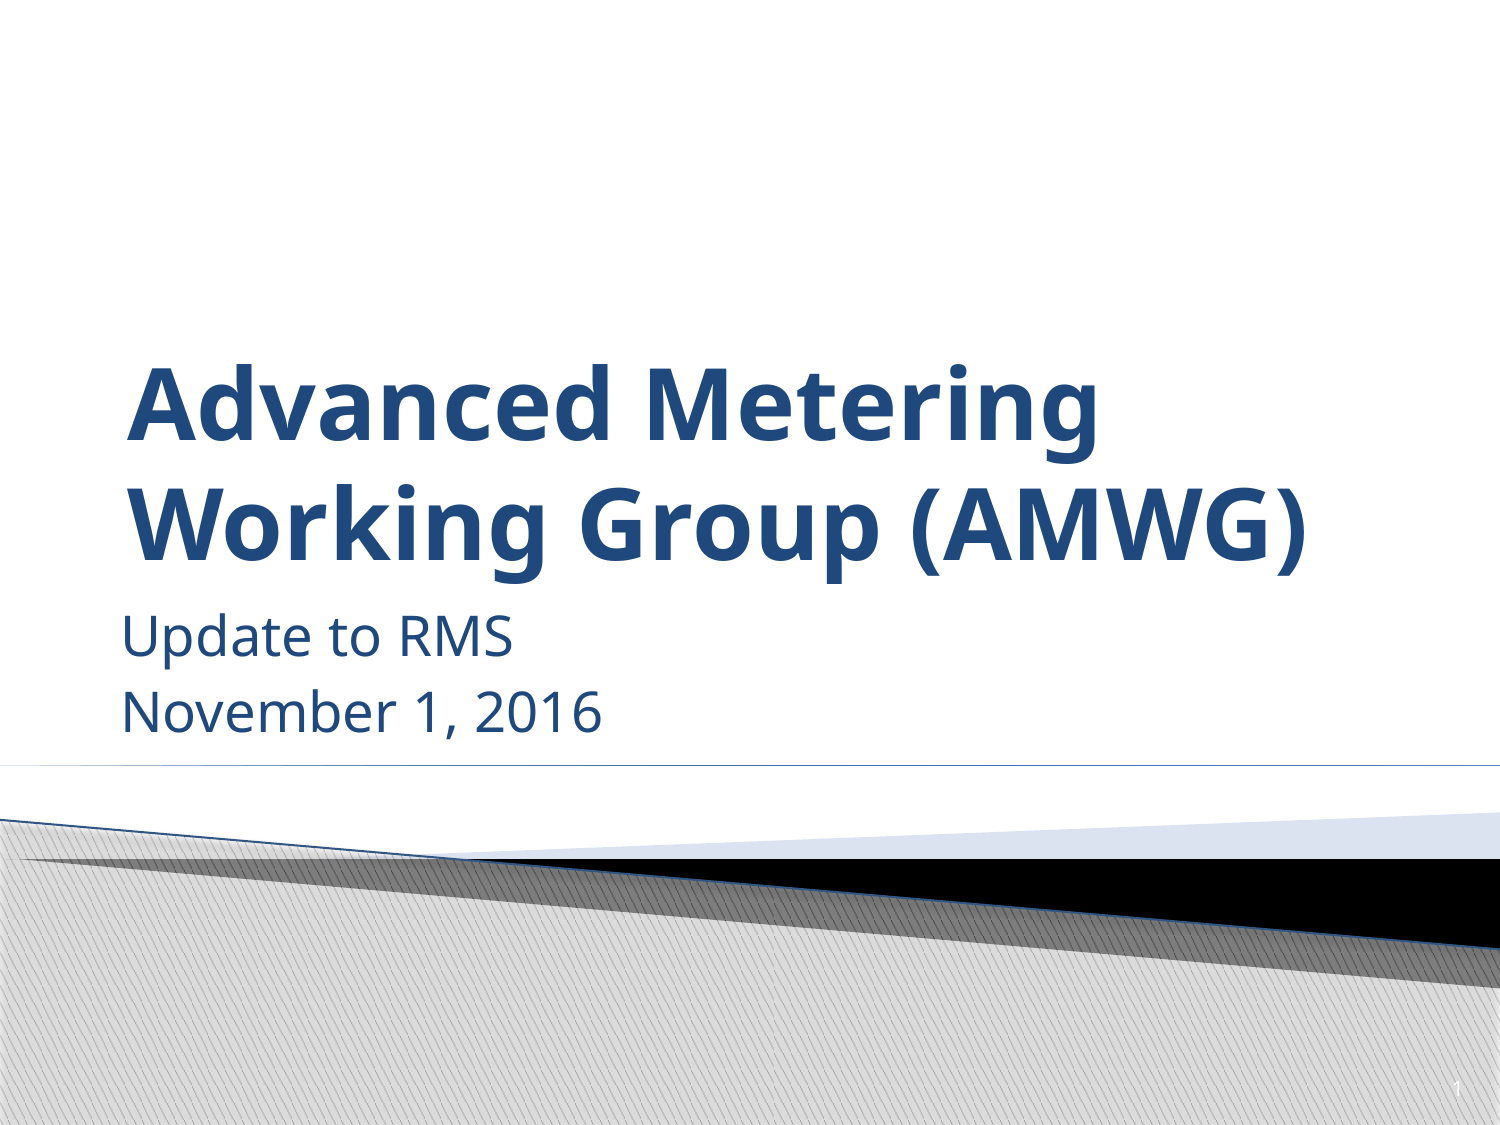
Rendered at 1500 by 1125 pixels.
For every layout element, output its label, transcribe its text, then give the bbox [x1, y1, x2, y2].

subtitle Update to RMS November 1, 2016 [112, 592, 1388, 790]
title Advanced Metering Working Group (AMWG) [112, 287, 1388, 588]
slide_number 1 [1418, 1051, 1479, 1112]
picture [5, 859, 1500, 989]
